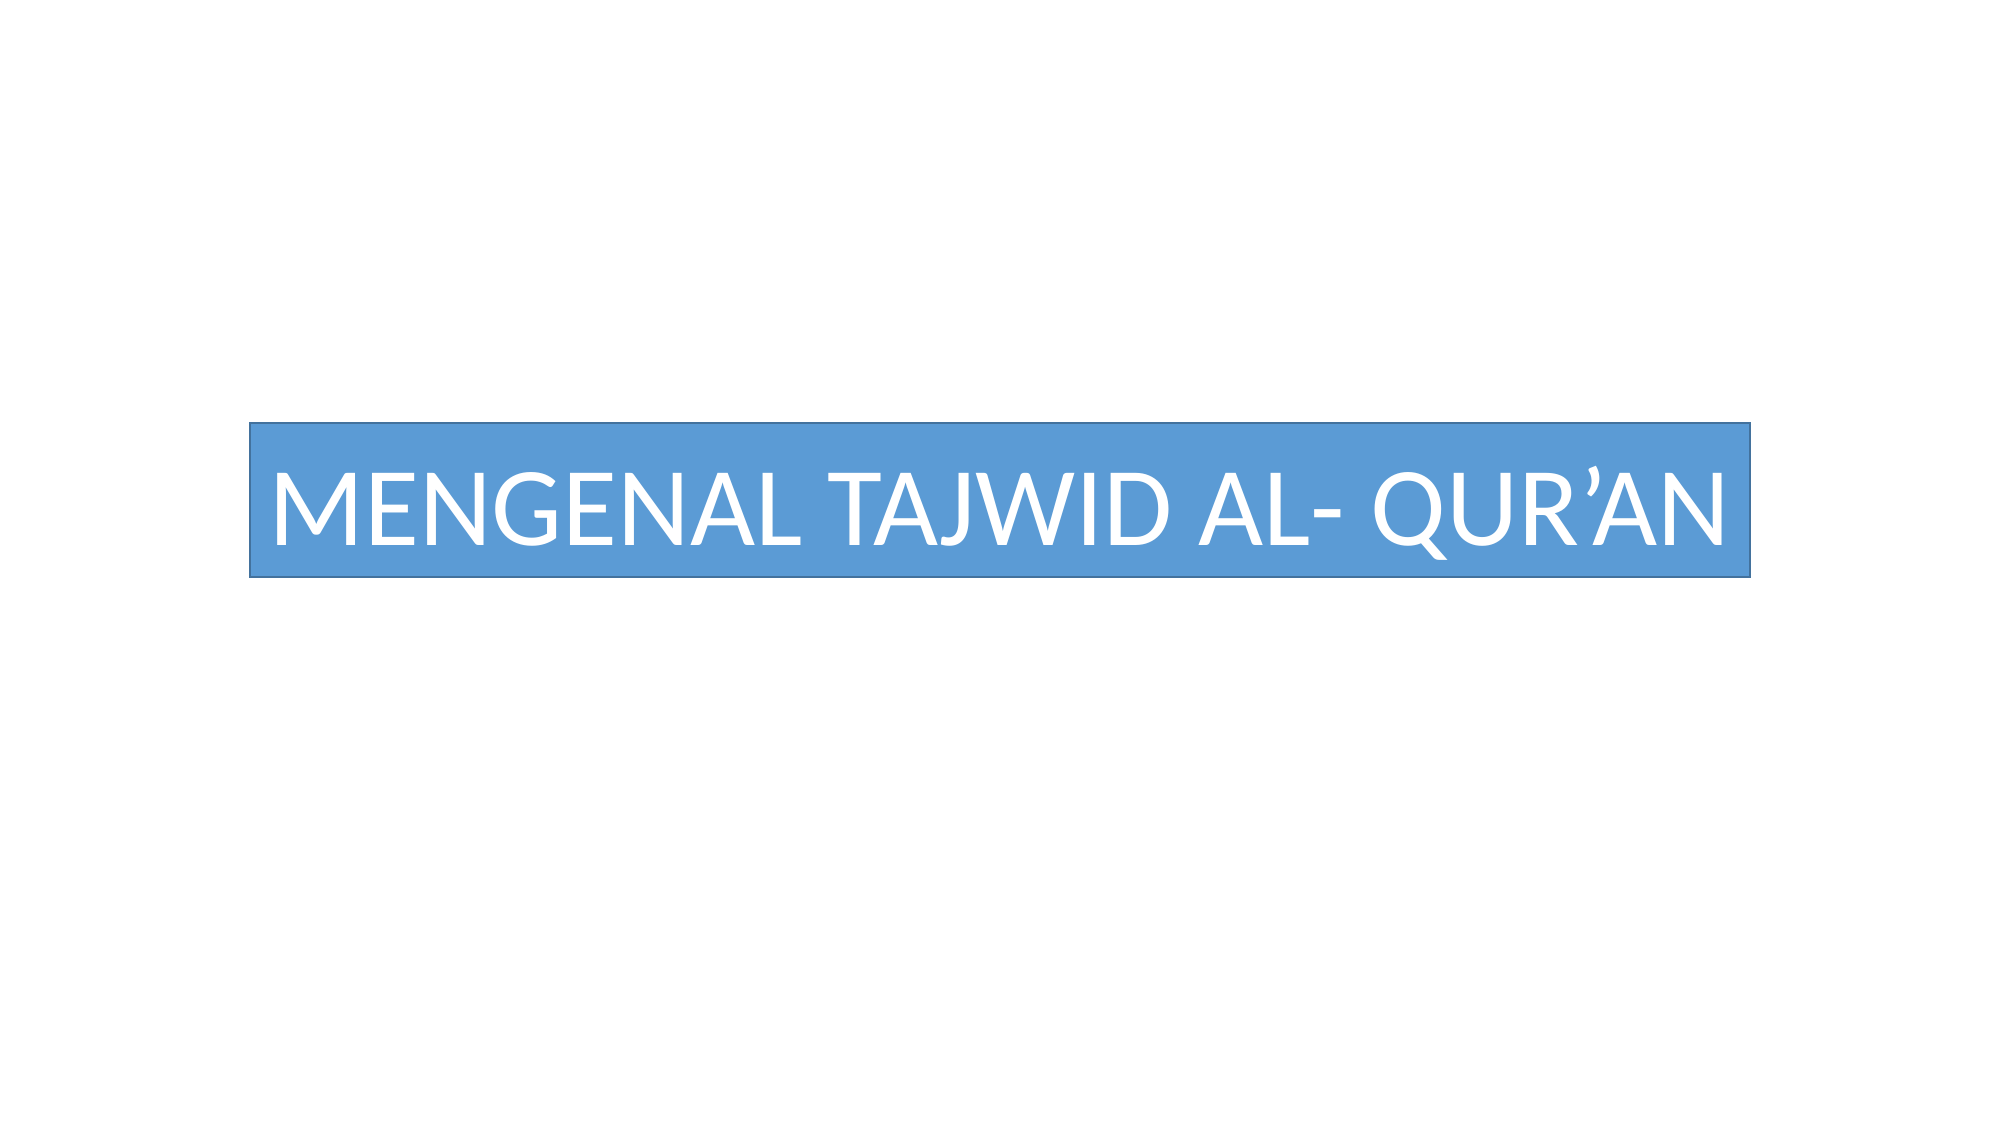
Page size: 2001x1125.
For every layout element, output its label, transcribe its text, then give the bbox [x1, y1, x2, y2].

title MENGENAL TAJWID AL- QUR’AN [249, 422, 1751, 578]
